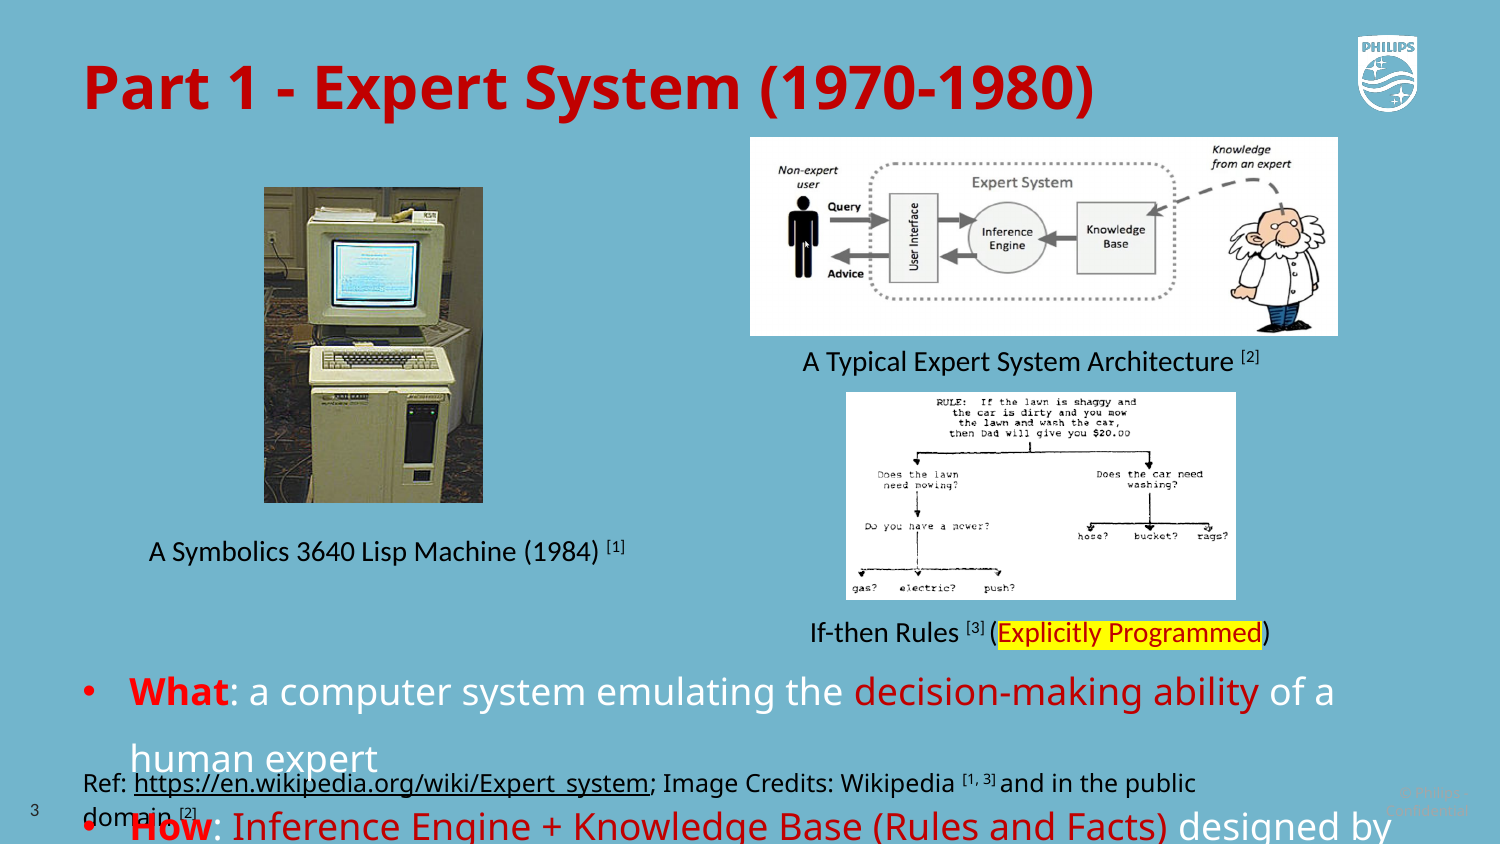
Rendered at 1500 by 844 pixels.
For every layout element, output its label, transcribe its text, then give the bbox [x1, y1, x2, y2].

slide_number 3 [29, 797, 63, 823]
list Part 1 - Expert System (1970-1980) [82, 63, 1324, 219]
picture [263, 187, 484, 503]
text_box If-then Rules [3] (Explicitly Programmed) [794, 606, 1288, 656]
text_box A Symbolics 3640 Lisp Machine (1984) [1] [133, 524, 655, 575]
picture [845, 391, 1236, 600]
text_box A Typical Expert System Architecture [2] [787, 344, 1300, 385]
text_box What: a computer system emulating the decision-making ability of a human expert How: Inference Engine + Knowledge Base (Rules and Facts) designed by domain expert [82, 645, 1454, 844]
picture [749, 137, 1339, 336]
